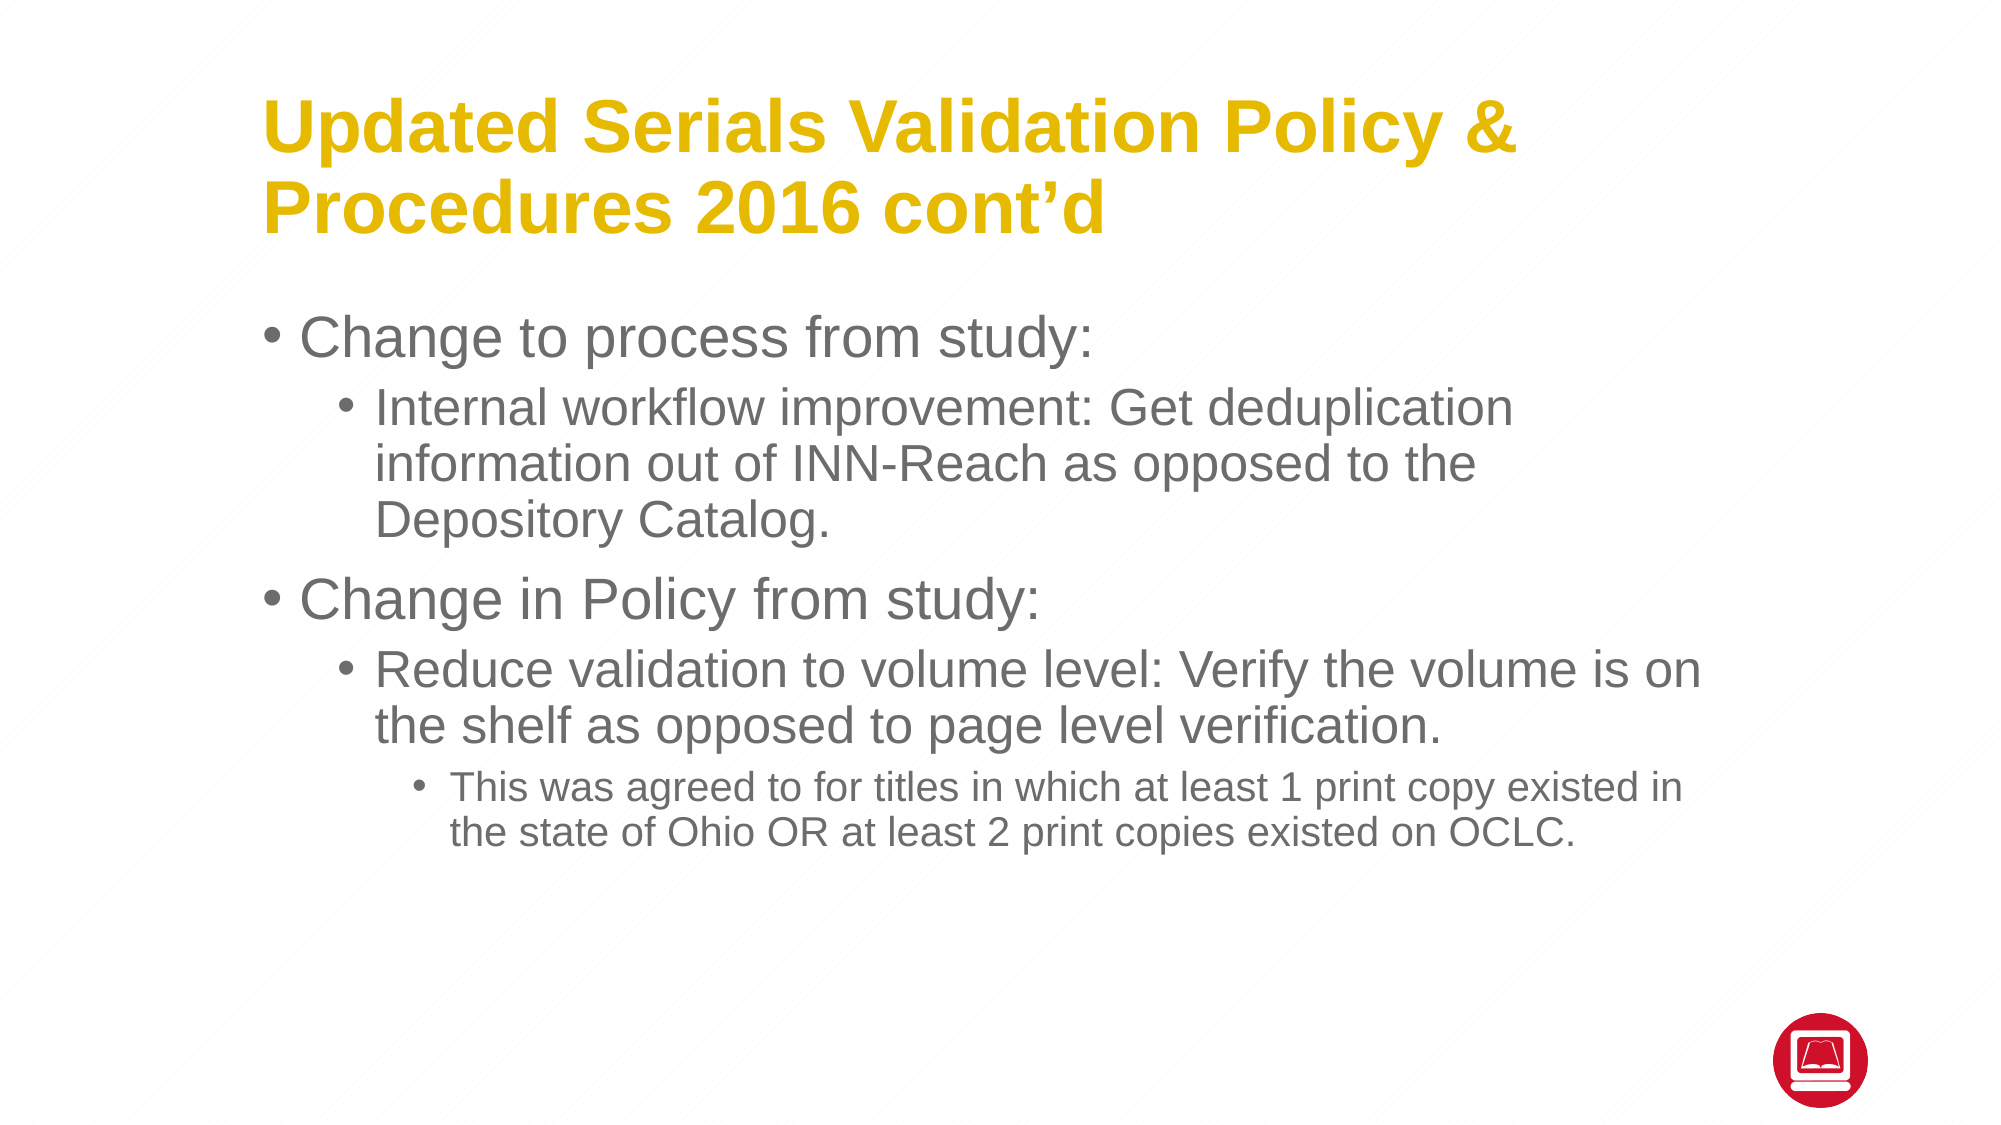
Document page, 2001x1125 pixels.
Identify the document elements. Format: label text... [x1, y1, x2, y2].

list Change to process from study: Internal workflow improvement: Get deduplication information out of INN-Reach as opposed to the Depository Catalog. Change in Policy from study: Reduce validation to volume level: Verify the volume is on the shelf as opposed to page level verification. This was agreed to for titles in which at least 1 print copy existed in the state of Ohio OR at least 2 print copies existed on OCLC. [247, 299, 1753, 1014]
picture [1773, 1013, 1868, 1108]
title Updated Serials Validation Policy & Procedures 2016 cont’d [247, 59, 1753, 278]
